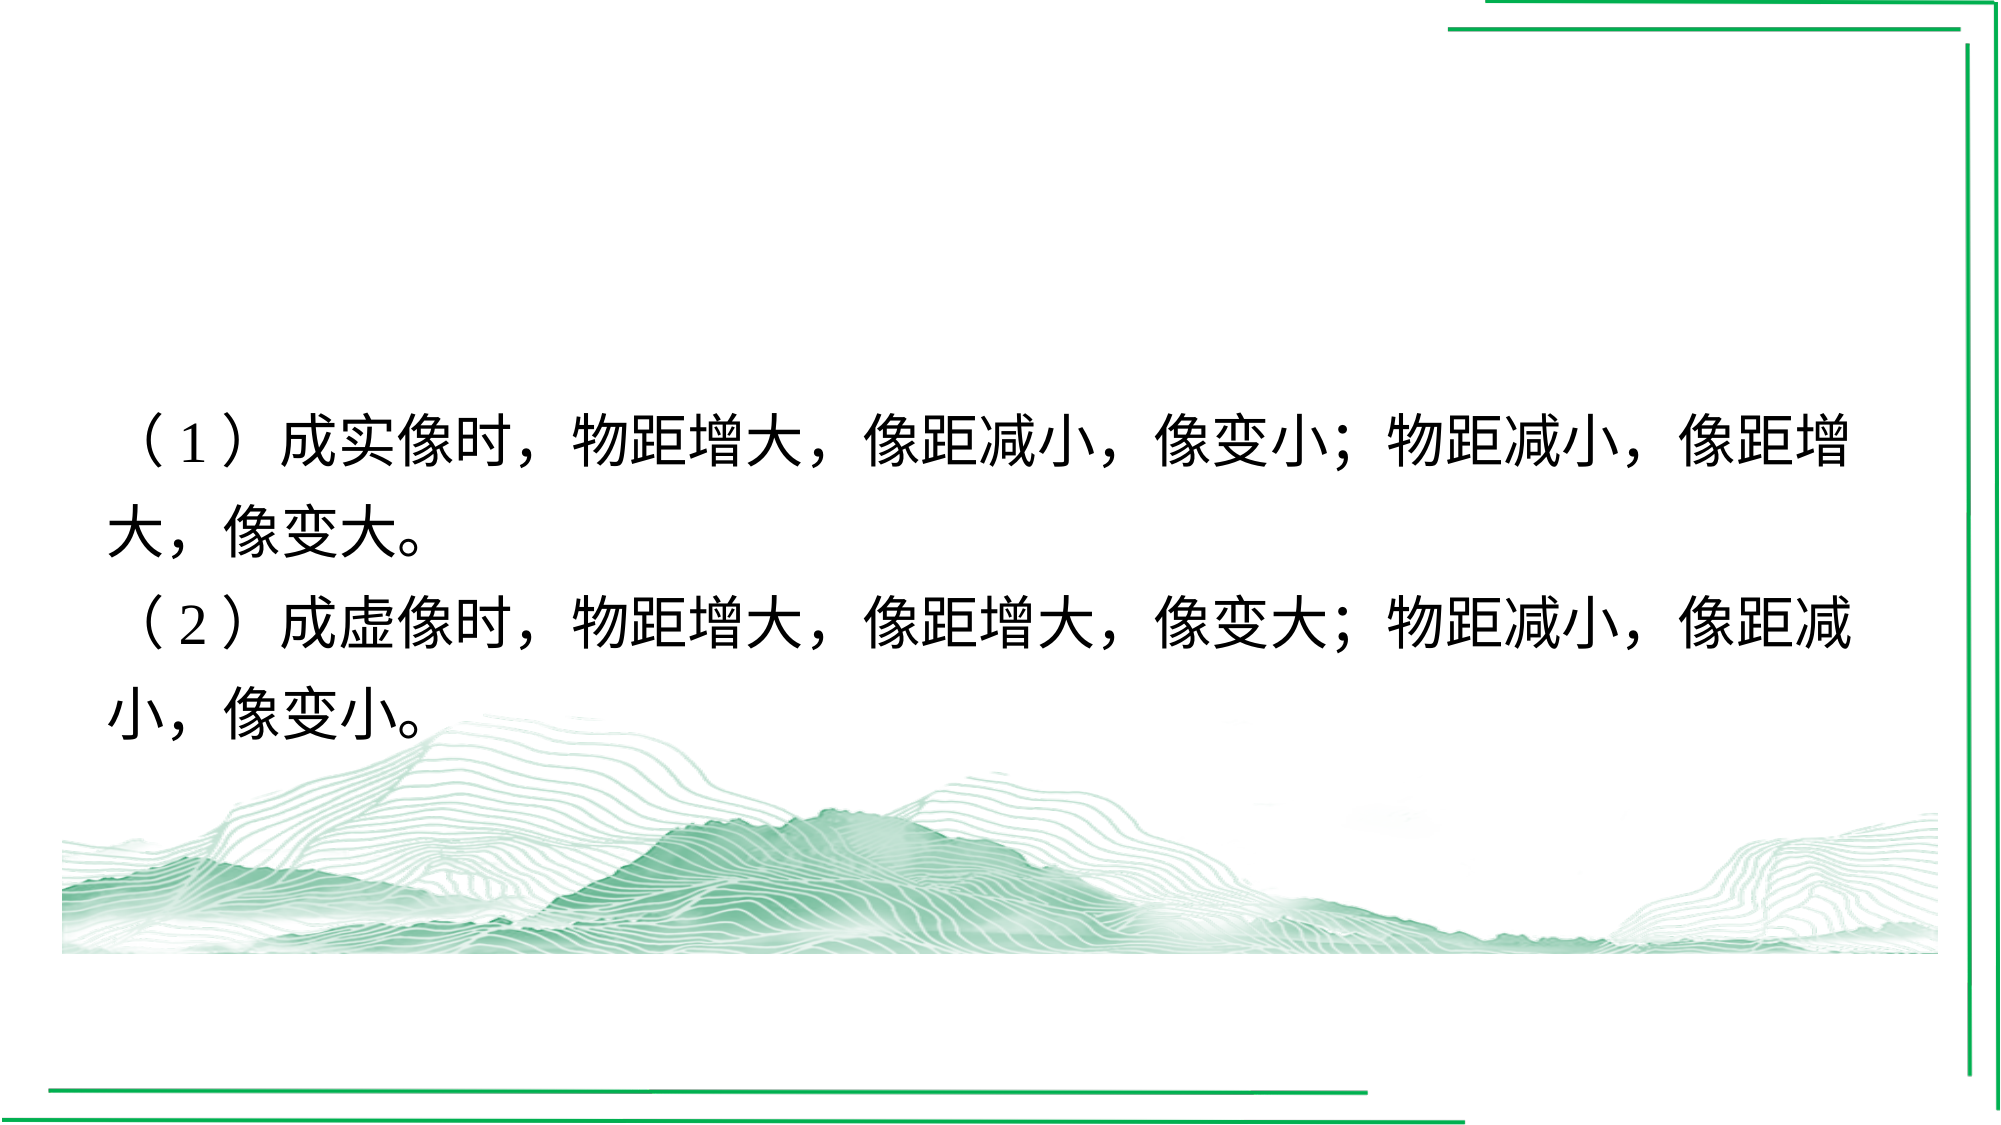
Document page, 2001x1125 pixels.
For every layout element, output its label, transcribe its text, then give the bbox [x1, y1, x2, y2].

picture [0, 0, 2001, 1125]
text_box （1）成实像时，物距增大，像距减小，像变小；物距减小，像距增大，像变大。 （2）成虚像时，物距增大，像距增大，像变大；物距减小，像距减小，像变小。 [106, 382, 1894, 747]
